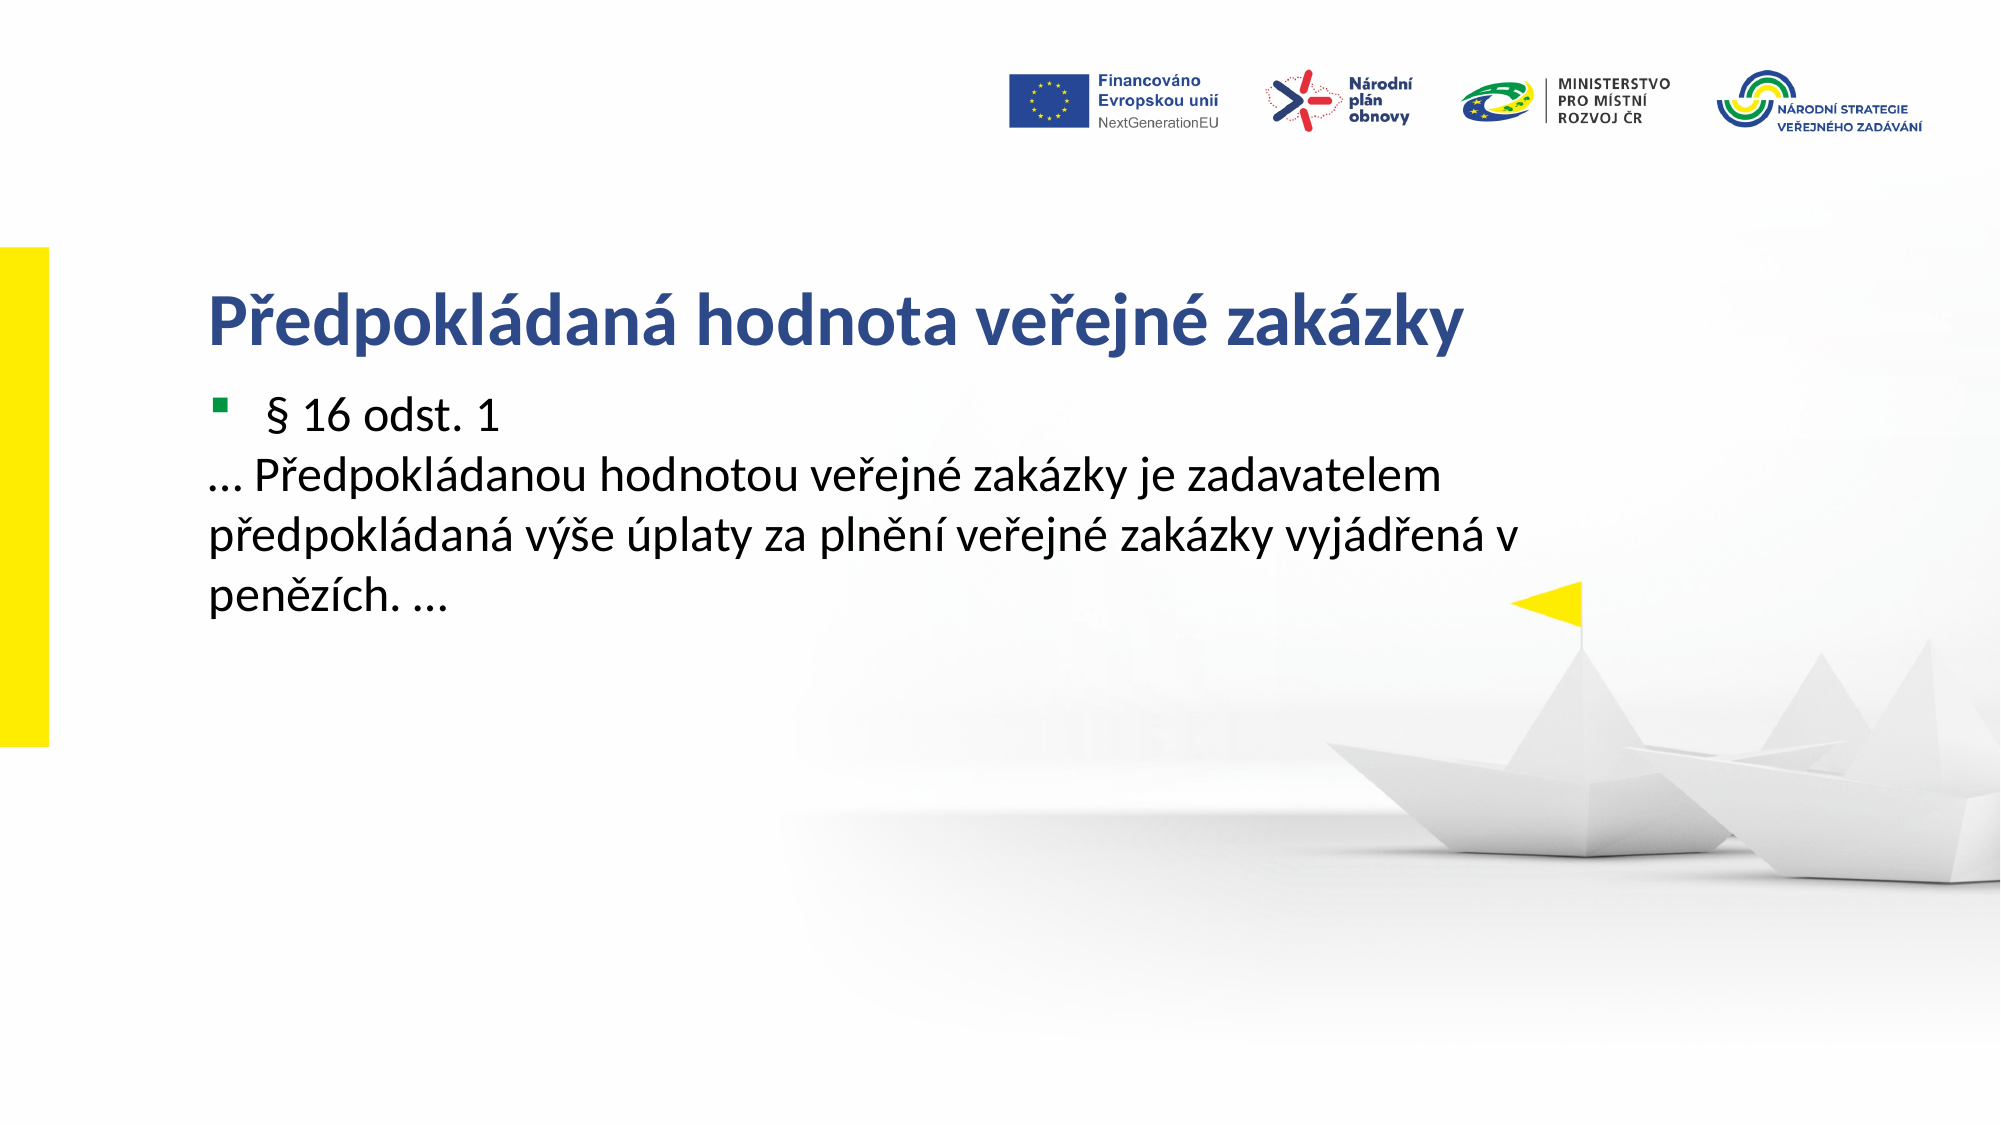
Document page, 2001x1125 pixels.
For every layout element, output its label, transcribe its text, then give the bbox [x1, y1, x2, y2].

text_box § 16 odst. 1 … Předpokládanou hodnotou veřejné zakázky je zadavatelem předpokládaná výše úplaty za plnění veřejné zakázky vyjádřená v penězích. … [193, 374, 1726, 735]
picture [0, 0, 2001, 1125]
text_box Předpokládaná hodnota veřejné zakázky [193, 262, 1742, 368]
